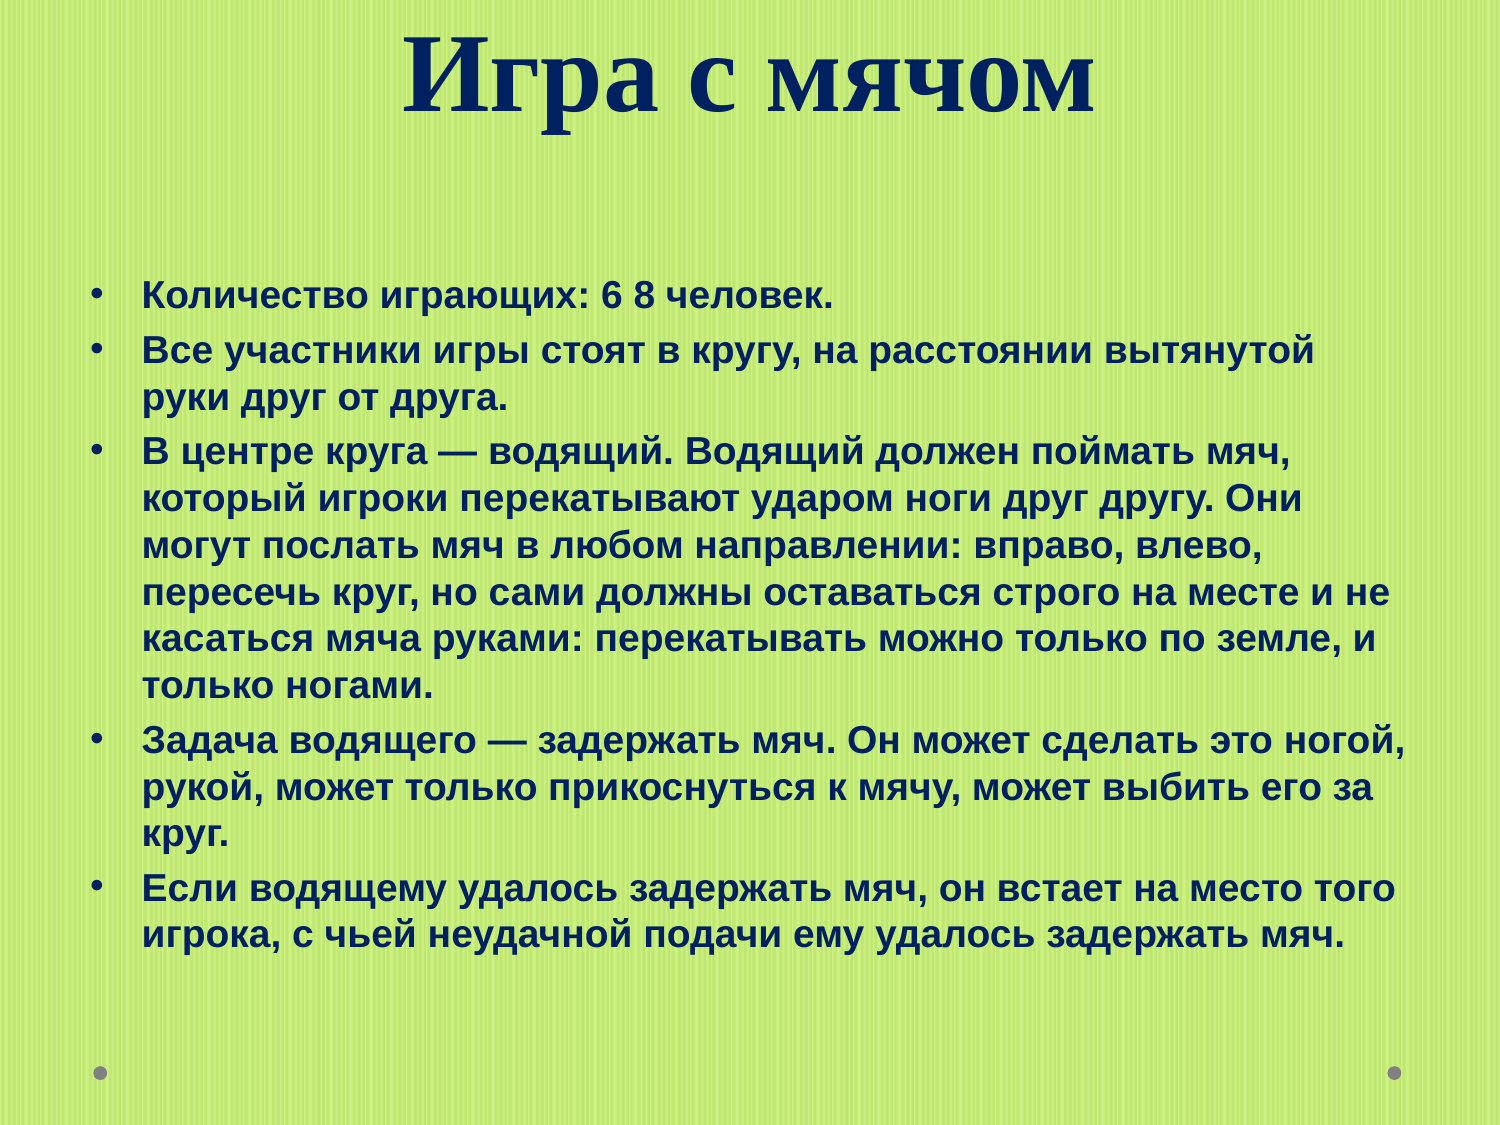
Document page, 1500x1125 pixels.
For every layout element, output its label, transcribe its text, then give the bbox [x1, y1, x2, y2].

list Количество играющих: 6 8 человек. Все участники игры стоят в кругу, на расстоянии вытянутой руки друг от друга. В центре круга — водящий. Водящий должен поймать мяч, который игроки перекатывают ударом ноги друг другу. Они могут послать мяч в любом направлении: вправо, влево, пересечь круг, но сами должны оставаться строго на месте и не касаться мяча руками: перекатывать можно только по земле, и только ногами. Задача водящего — задержать мяч. Он может сделать это ногой, рукой, может только прикоснуться к мячу, может выбить его за круг. Если водящему удалось задержать мяч, он встает на место того игрока, с чьей неудачной подачи ему удалось задержать мяч. [75, 262, 1425, 1005]
title Игра с мячом [75, 0, 1425, 262]
